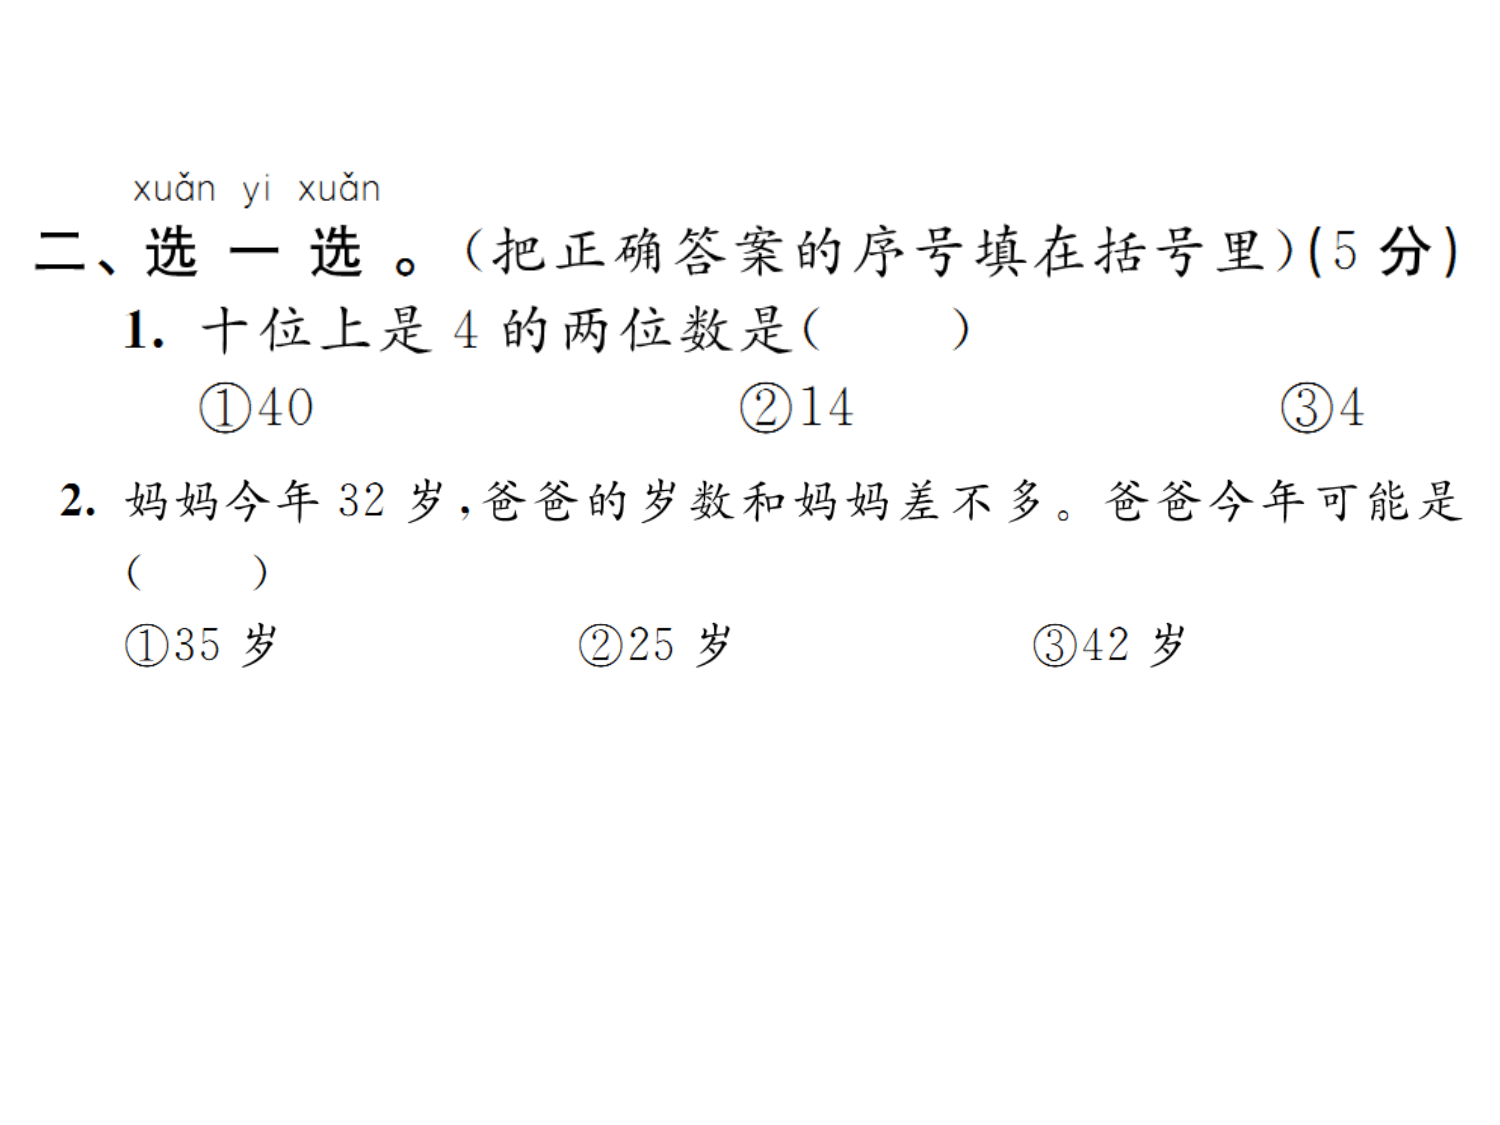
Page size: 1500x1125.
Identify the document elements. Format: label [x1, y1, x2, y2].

picture [29, 160, 1483, 448]
picture [39, 467, 1473, 678]
